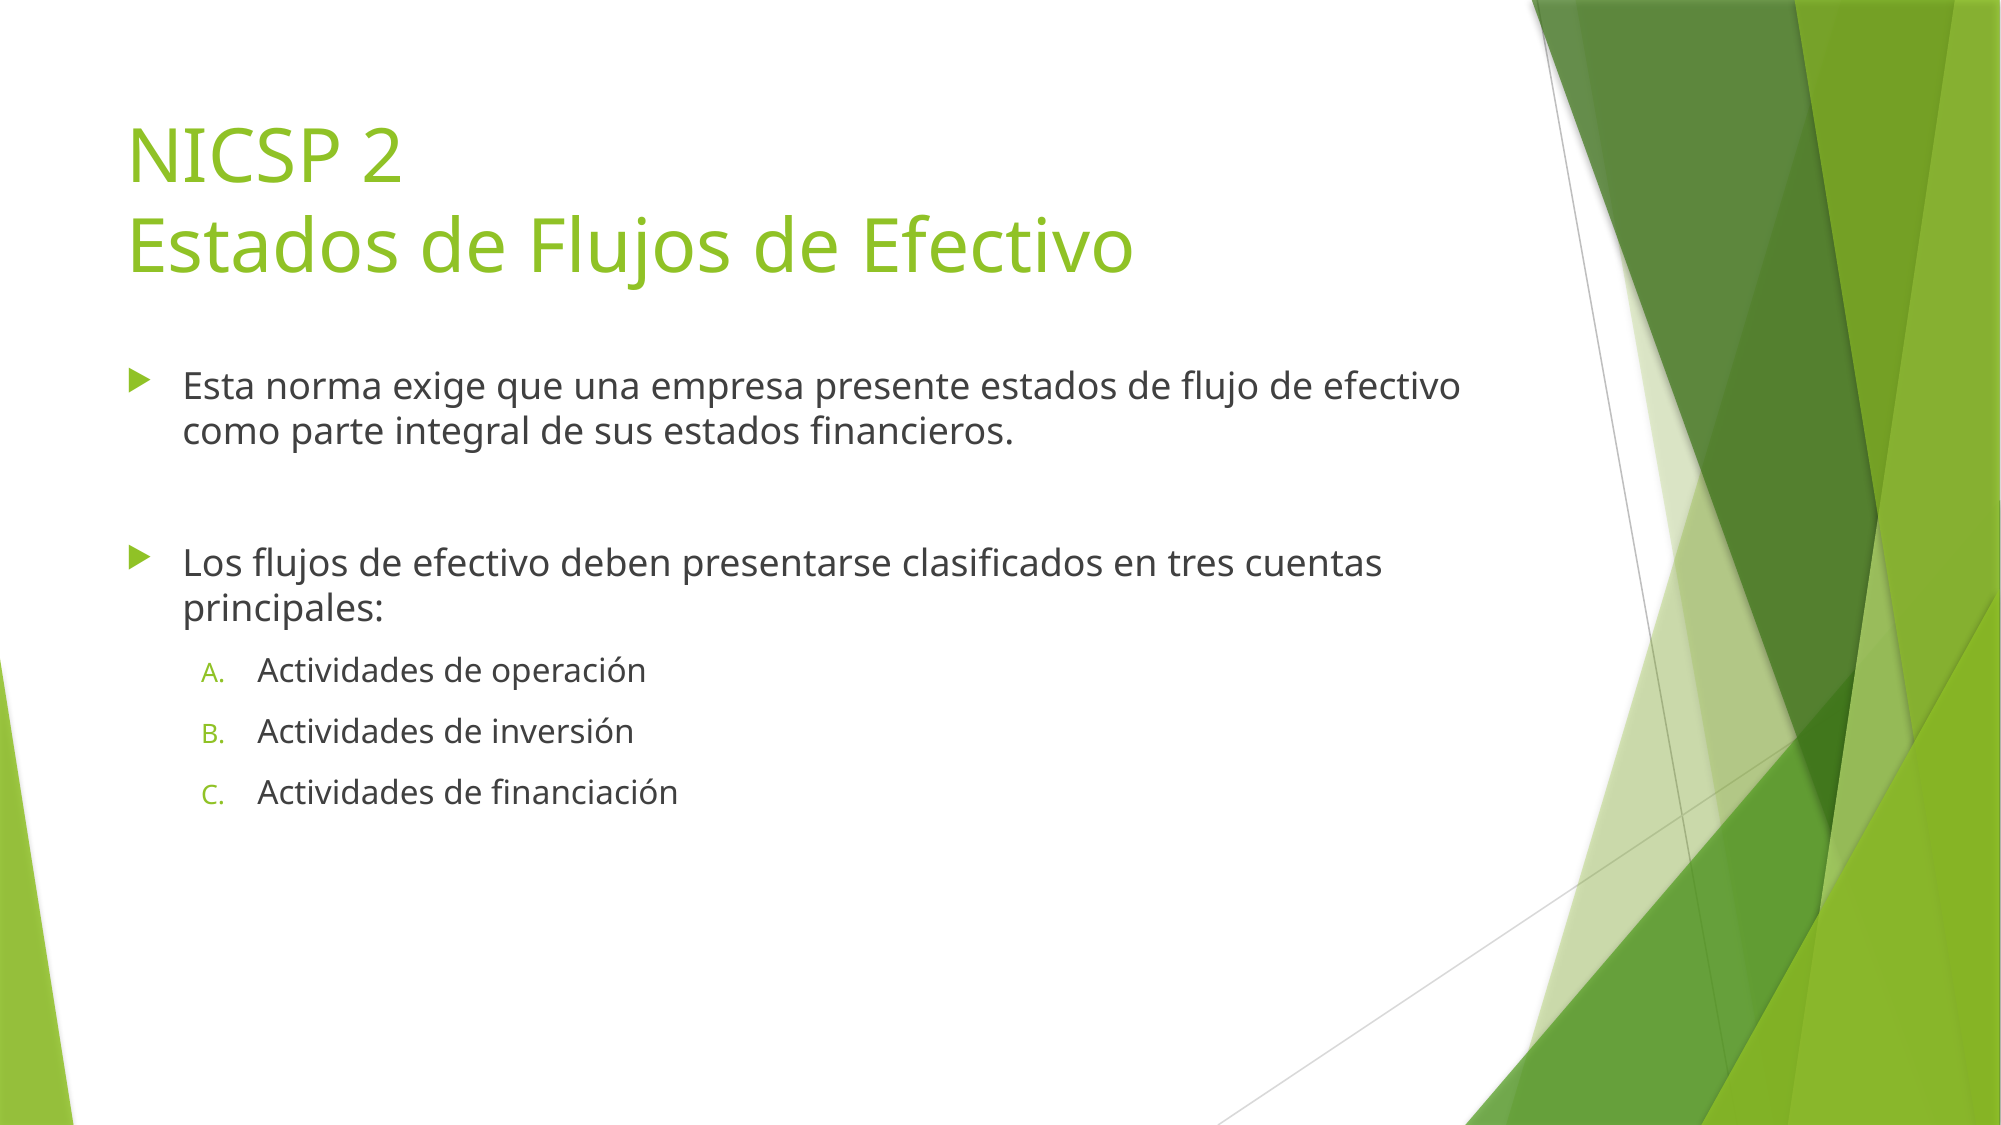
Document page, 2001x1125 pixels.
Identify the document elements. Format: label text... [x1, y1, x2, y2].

title NICSP 2 Estados de Flujos de Efectivo [111, 99, 1522, 317]
list Esta norma exige que una empresa presente estados de flujo de efectivo como parte integral de sus estados financieros. Los flujos de efectivo deben presentarse clasificados en tres cuentas principales: Actividades de operación Actividades de inversión Actividades de financiación [111, 354, 1522, 992]
